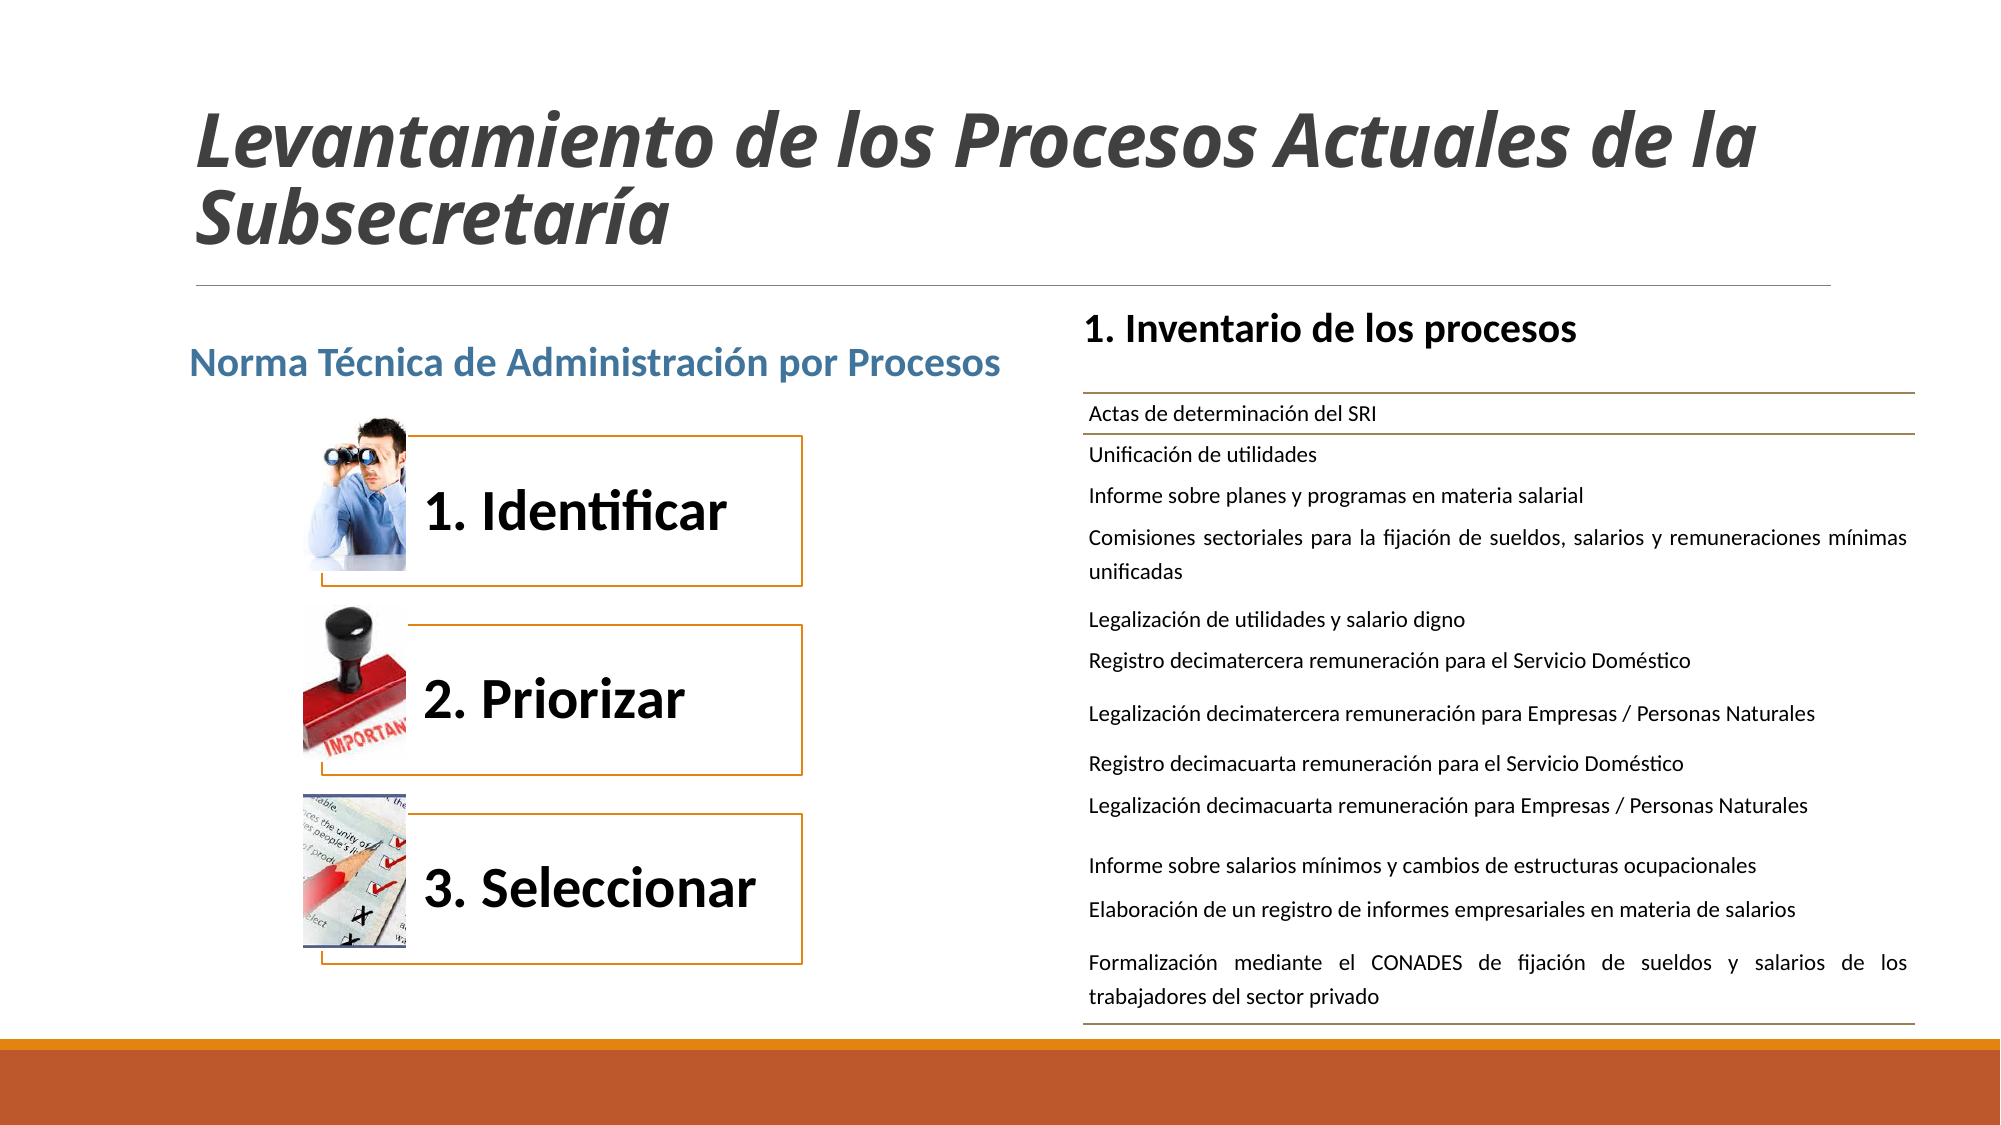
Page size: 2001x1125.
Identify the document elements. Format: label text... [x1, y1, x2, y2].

table_cell Legalización decimacuarta remuneración para Empresas / Personas Naturales [1083, 784, 1915, 845]
text_box Norma Técnica de Administración por Procesos [174, 327, 1017, 392]
table_cell Comisiones sectoriales para la fijación de sueldos, salarios y remuneraciones mínimas unificadas [1083, 516, 1915, 599]
table_header Actas de determinación del SRI [1083, 394, 1915, 433]
table_cell Elaboración de un registro de informes empresariales en materia de salarios [1083, 889, 1915, 942]
table_cell Informe sobre planes y programas en materia salarial [1083, 475, 1915, 516]
table_cell Legalización de utilidades y salario digno [1083, 599, 1915, 640]
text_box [171, 392, 934, 987]
table_cell Registro decimacuarta remuneración para el Servicio Doméstico [1083, 743, 1915, 784]
table_cell Formalización mediante el CONADES de fijación de sueldos y salarios de los trabajadores del sector privado [1083, 942, 1915, 1023]
title Levantamiento de los Procesos Actuales de la Subsecretaría [180, 29, 1830, 268]
list 1. Inventario de los procesos [1083, 299, 1863, 392]
table_cell Unificación de utilidades [1083, 435, 1915, 475]
table_cell Informe sobre salarios mínimos y cambios de estructuras ocupacionales [1083, 845, 1915, 889]
table_cell Legalización decimatercera remuneración para Empresas / Personas Naturales [1083, 692, 1915, 743]
table_cell Registro decimatercera remuneración para el Servicio Doméstico [1083, 640, 1915, 692]
